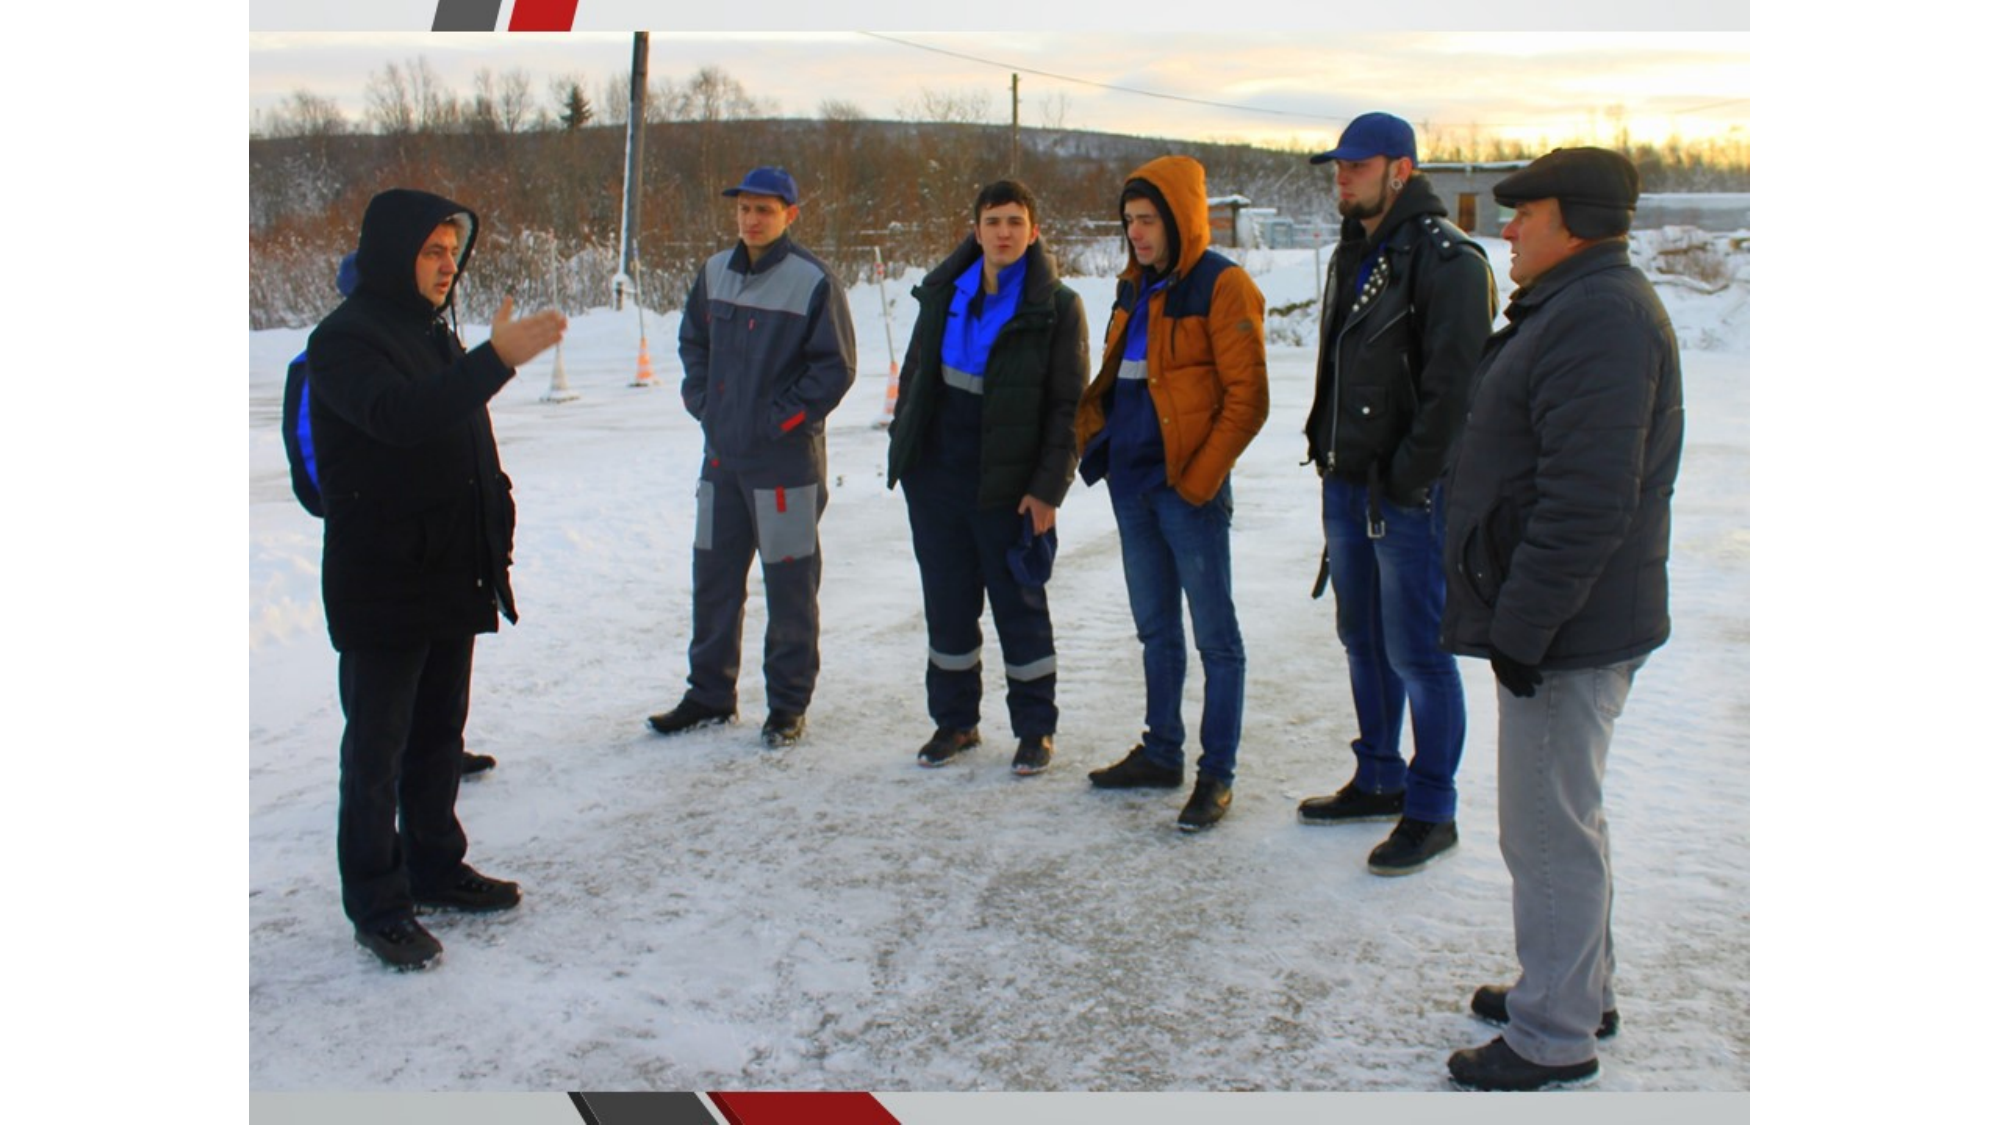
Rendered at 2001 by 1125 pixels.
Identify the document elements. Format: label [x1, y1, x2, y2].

picture [249, 0, 1750, 1125]
